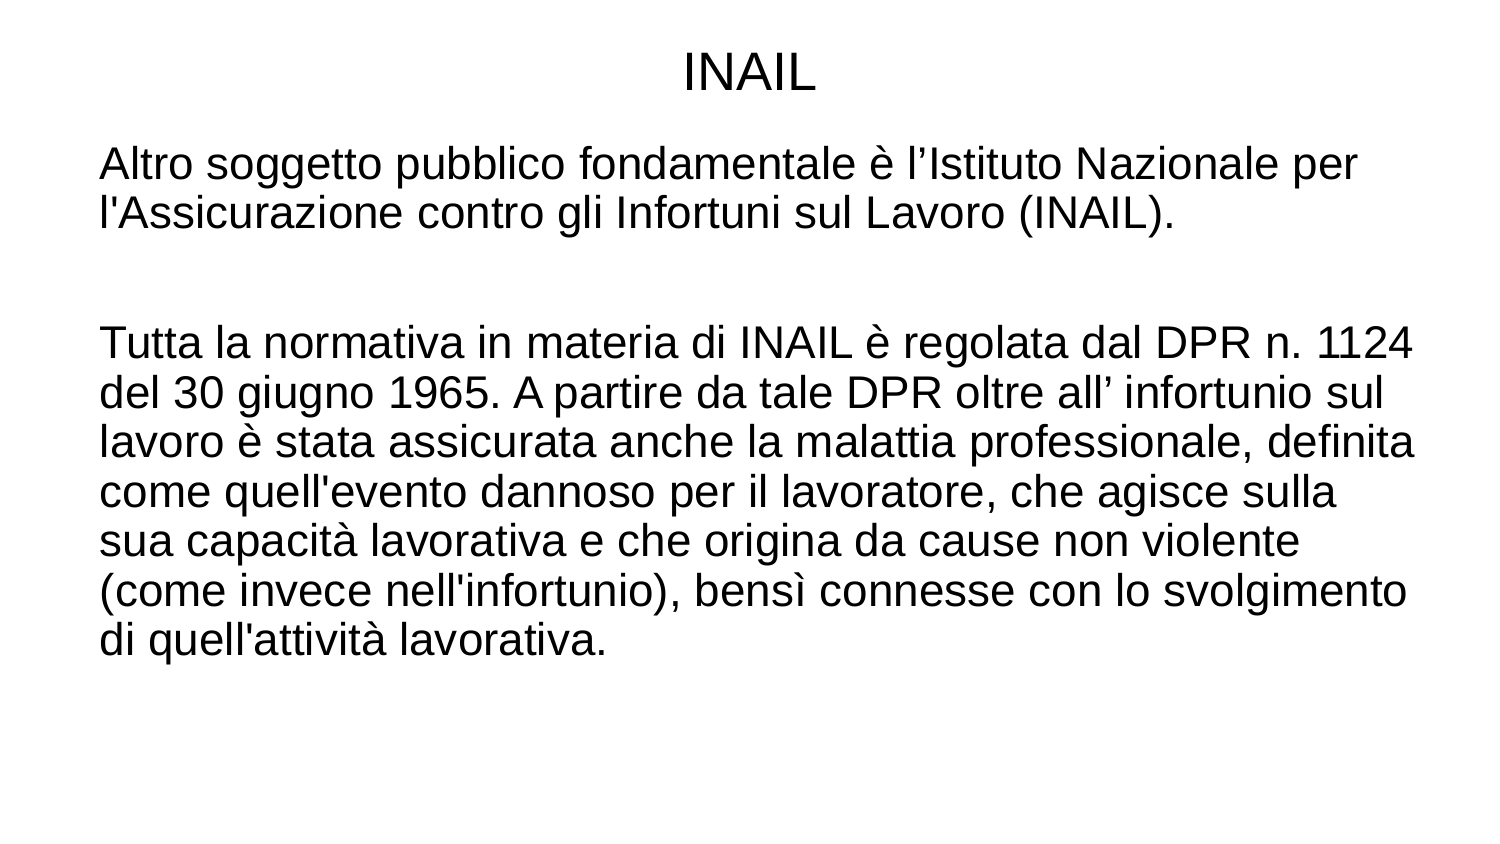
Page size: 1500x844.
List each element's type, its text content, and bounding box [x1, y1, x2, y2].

list INAIL [0, 35, 1500, 101]
list Altro soggetto pubblico fondamentale è l’Istituto Nazionale per l'Assicurazione contro gli Infortuni sul Lavoro (INAIL). Tutta la normativa in materia di INAIL è regolata dal DPR n. 1124 del 30 giugno 1965. A partire da tale DPR oltre all’ infortunio sul lavoro è stata assicurata anche la malattia professionale, definita come quell'evento dannoso per il lavoratore, che agisce sulla sua capacità lavorativa e che origina da cause non violente (come invece nell'infortunio), bensì connesse con lo svolgimento di quell'attività lavorativa. [85, 132, 1432, 818]
